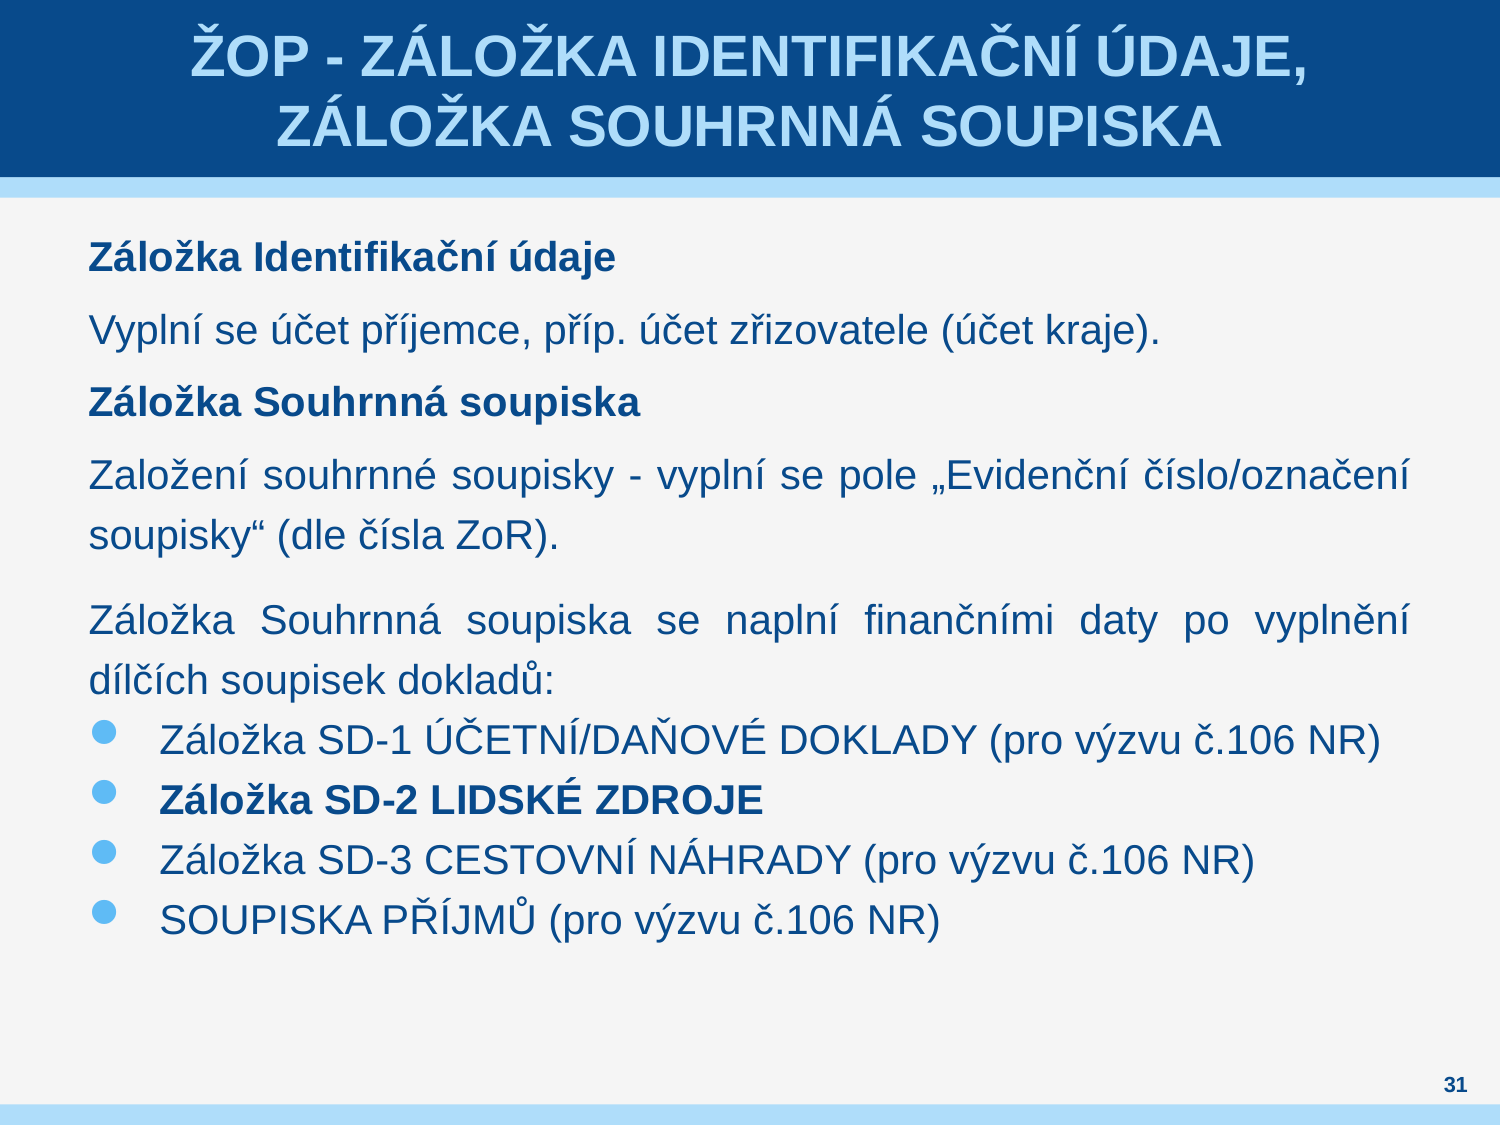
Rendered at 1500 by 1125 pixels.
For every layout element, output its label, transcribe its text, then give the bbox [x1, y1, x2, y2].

title Žop - Záložka Identifikační údaje, Záložka Souhrnná soupiska [59, 0, 1441, 178]
slide_number 31 [1417, 1068, 1495, 1099]
list Záložka Identifikační údaje Vyplní se účet příjemce, příp. účet zřizovatele (účet kraje). Záložka Souhrnná soupiska Založení souhrnné soupisky - vyplní se pole „Evidenční číslo/označení soupisky“ (dle čísla ZoR). Záložka Souhrnná soupiska se naplní finančními daty po vyplnění dílčích soupisek dokladů: Záložka SD-1 ÚČETNÍ/DAŇOVÉ DOKLADY (pro výzvu č.106 NR) Záložka SD-2 LIDSKÉ ZDROJE Záložka SD-3 CESTOVNÍ NÁHRADY (pro výzvu č.106 NR) SOUPISKA PŘÍJMŮ (pro výzvu č.106 NR) [88, 219, 1412, 1024]
